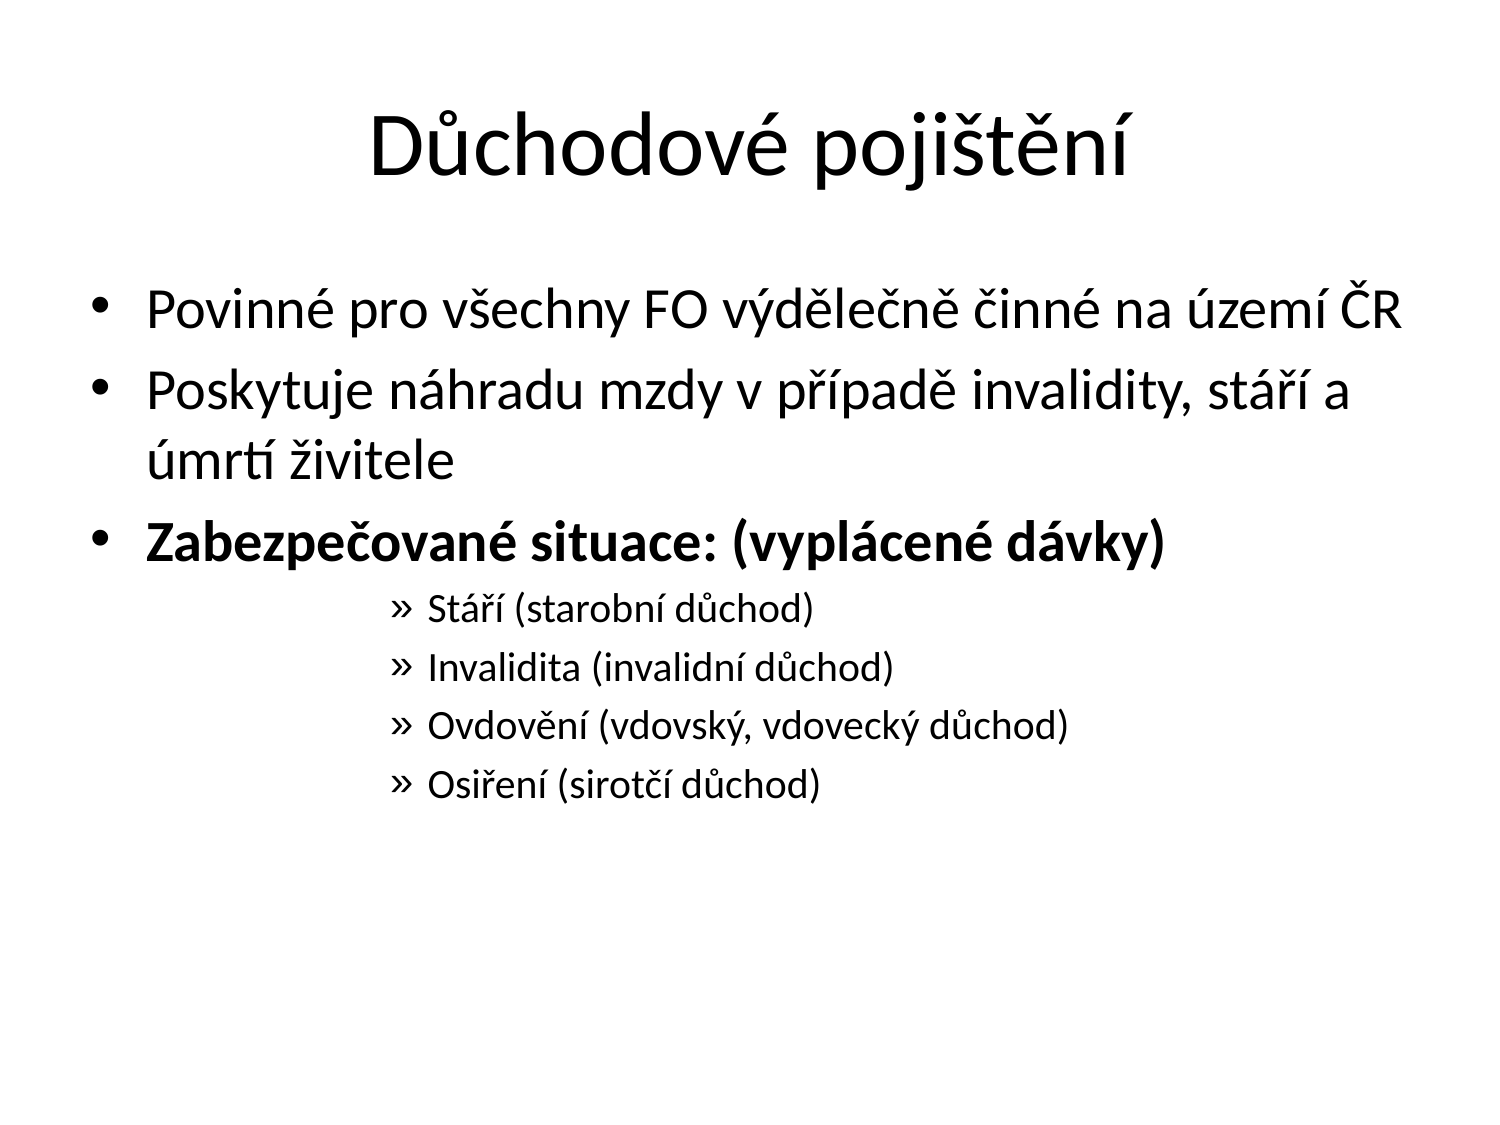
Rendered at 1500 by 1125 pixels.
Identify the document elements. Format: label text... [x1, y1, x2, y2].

title Důchodové pojištění [75, 45, 1425, 233]
list Povinné pro všechny FO výdělečně činné na území ČR Poskytuje náhradu mzdy v případě invalidity, stáří a úmrtí živitele Zabezpečované situace: (vyplácené dávky) Stáří (starobní důchod) Invalidita (invalidní důchod) Ovdovění (vdovský, vdovecký důchod) Osiření (sirotčí důchod) [75, 262, 1425, 1005]
